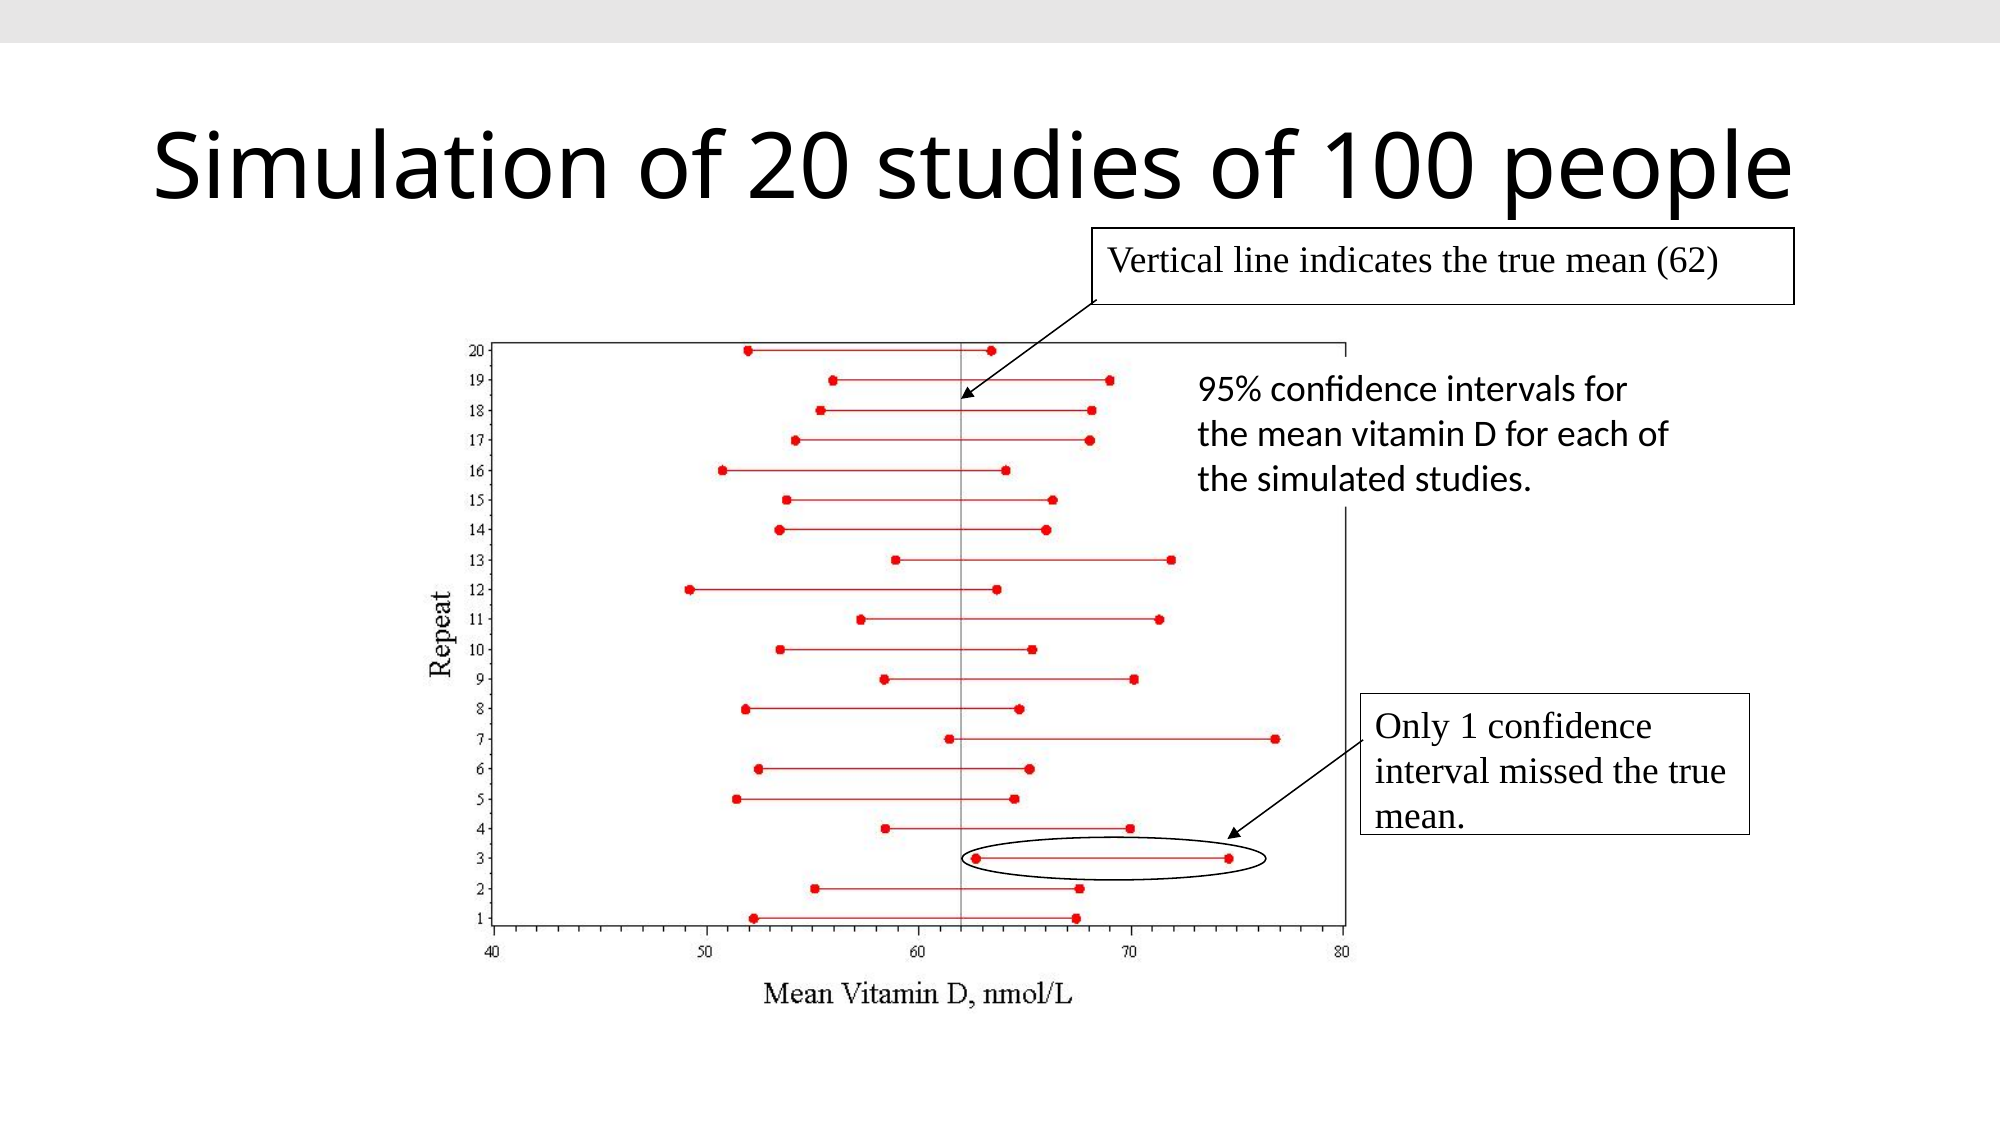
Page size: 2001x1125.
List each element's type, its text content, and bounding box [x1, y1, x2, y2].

text_box 95% confidence intervals for the mean vitamin D for each of the simulated studies. [1367, 399, 1695, 507]
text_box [961, 693, 1750, 880]
text_box [0, 0, 2000, 44]
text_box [960, 227, 1795, 399]
title Simulation of 20 studies of 100 people [137, 59, 1863, 278]
picture [412, 277, 1367, 1075]
